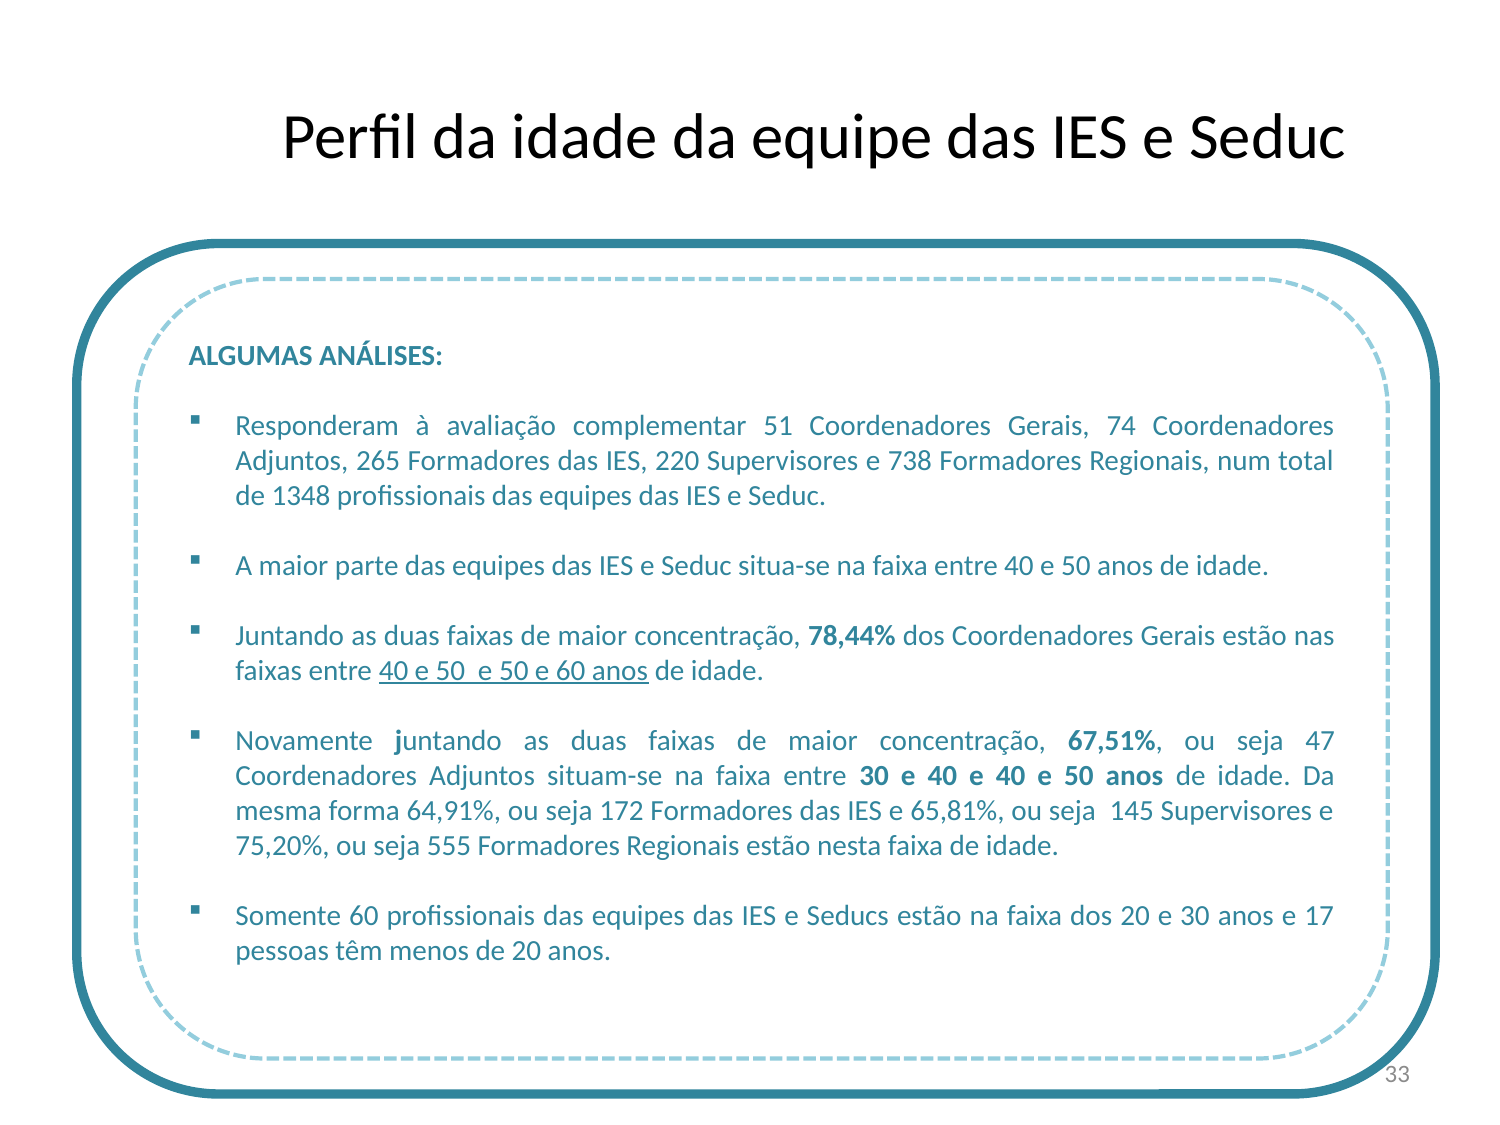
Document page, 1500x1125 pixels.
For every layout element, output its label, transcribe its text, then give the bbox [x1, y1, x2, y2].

text_box ALGUMAS ANÁLISES: Responderam à avaliação complementar 51 Coordenadores Gerais, 74 Coordenadores Adjuntos, 265 Formadores das IES, 220 Supervisores e 738 Formadores Regionais, num total de 1348 profissionais das equipes das IES e Seduc. A maior parte das equipes das IES e Seduc situa-se na faixa entre 40 e 50 anos de idade. Juntando as duas faixas de maior concentração, 78,44% dos Coordenadores Gerais estão nas faixas entre 40 e 50 e 50 e 60 anos de idade. Novamente juntando as duas faixas de maior concentração, 67,51%, ou seja 47 Coordenadores Adjuntos situam-se na faixa entre 30 e 40 e 40 e 50 anos de idade. Da mesma forma 64,91%, ou seja 172 Formadores das IES e 65,81%, ou seja 145 Supervisores e 75,20%, ou seja 555 Formadores Regionais estão nesta faixa de idade. Somente 60 profissionais das equipes das IES e Seducs estão na faixa dos 20 e 30 anos e 17 pessoas têm menos de 20 anos. [133, 276, 1390, 1061]
title Perfil da idade da equipe das IES e Seduc [75, 45, 1425, 209]
text_box [74, 241, 1438, 1097]
slide_number 33 [1074, 1042, 1425, 1103]
